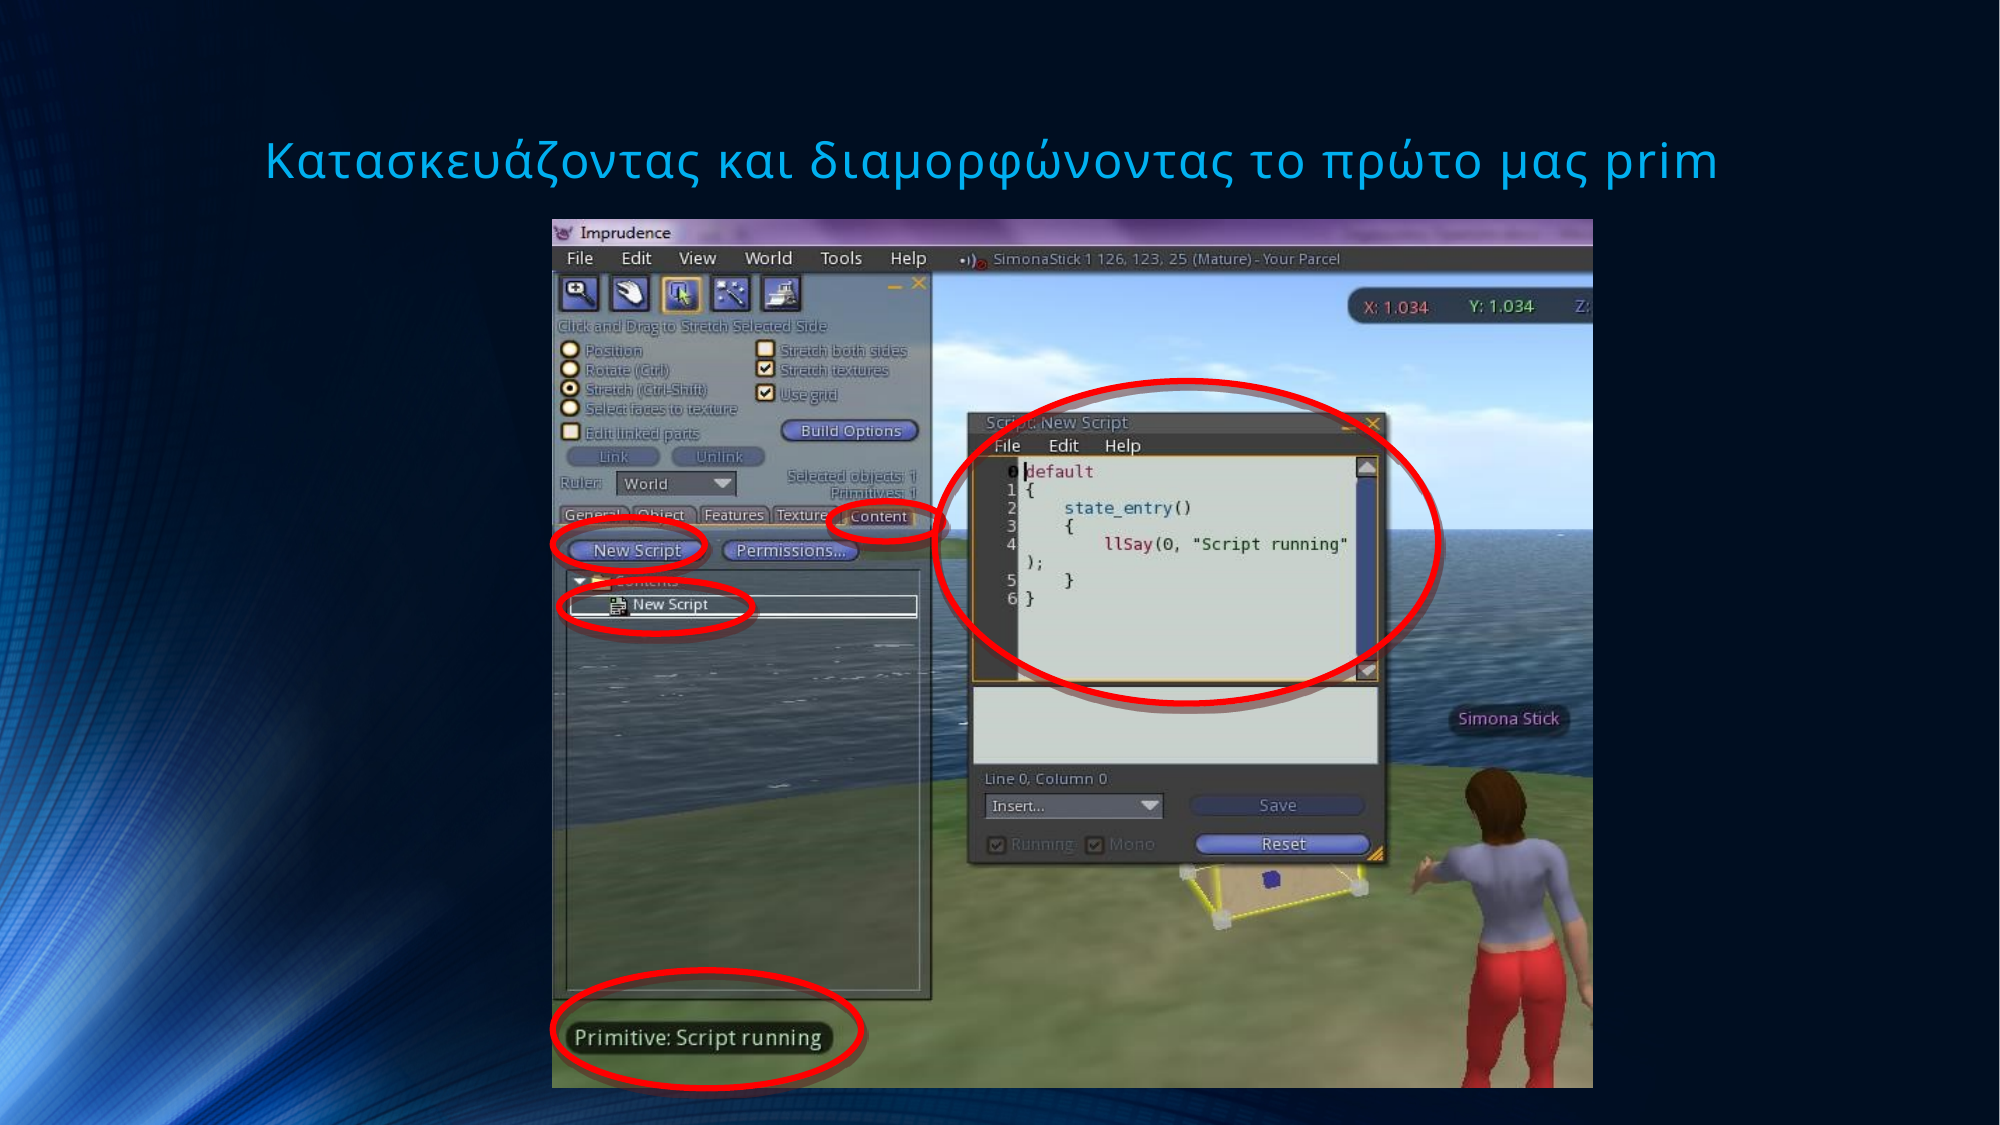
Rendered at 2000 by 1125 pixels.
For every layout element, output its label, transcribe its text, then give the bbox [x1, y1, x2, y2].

title Κατασκευάζοντας και διαμορφώνοντας το πρώτο μας prim [249, 81, 1750, 197]
picture [0, 0, 2000, 1125]
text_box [550, 219, 1605, 1106]
